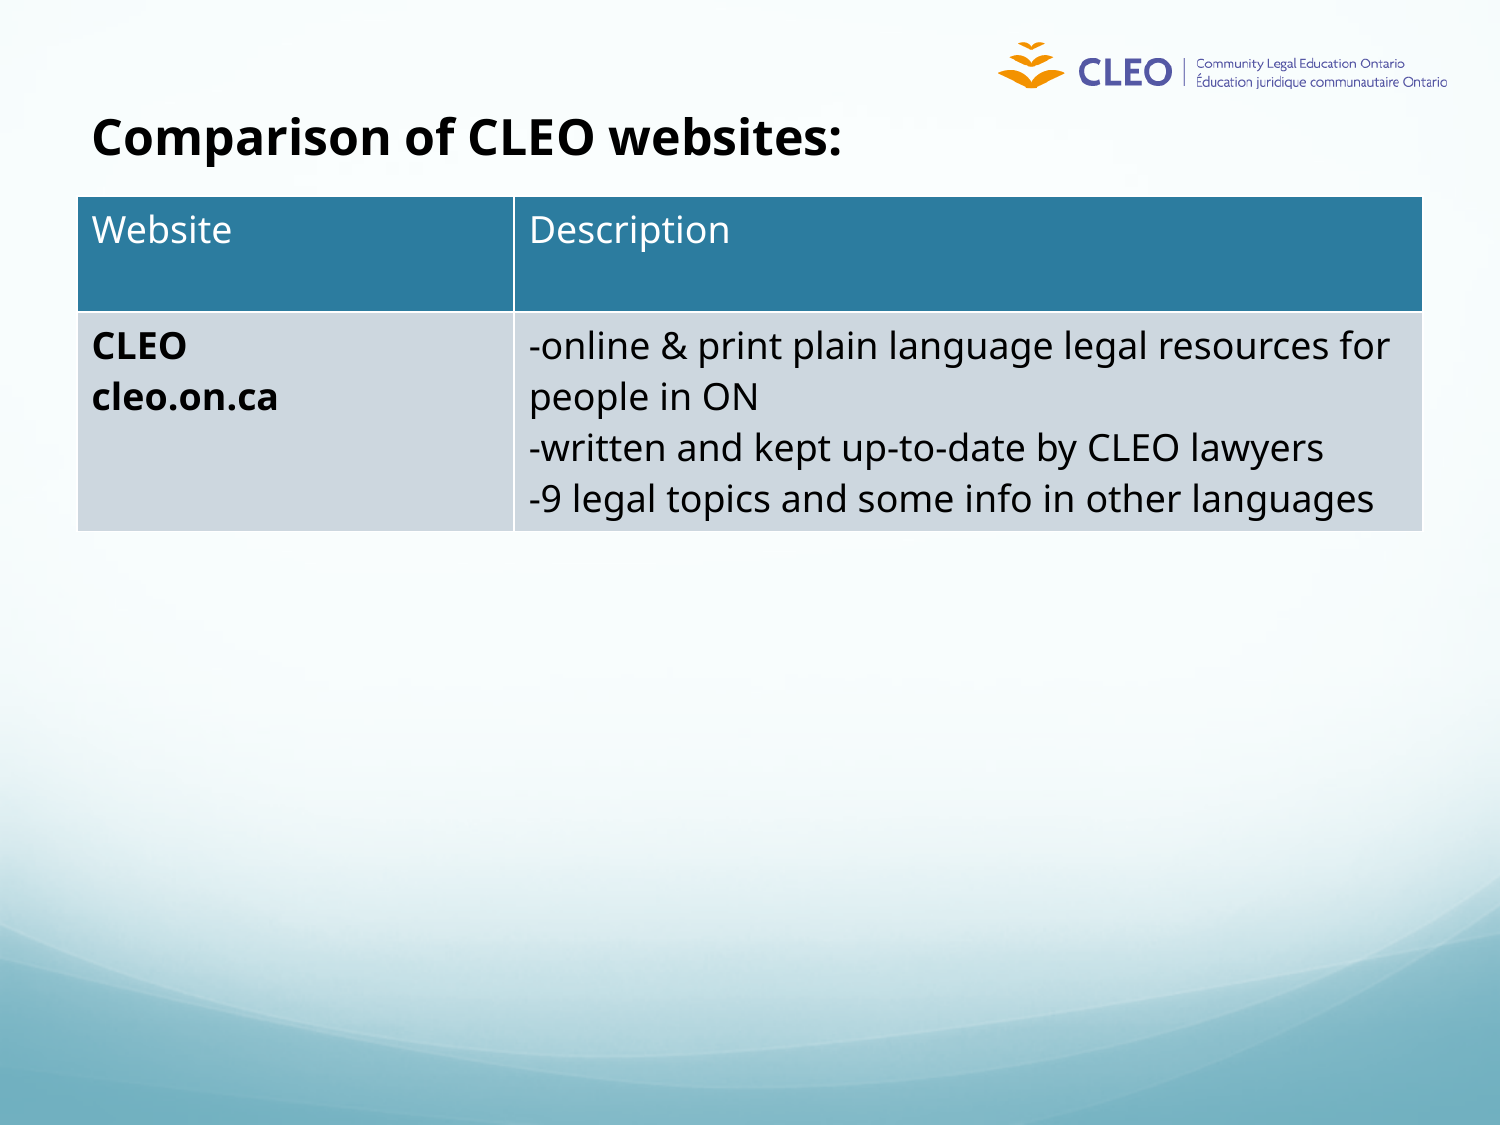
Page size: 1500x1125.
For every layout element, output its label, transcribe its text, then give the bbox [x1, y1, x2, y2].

table_header Website [78, 197, 513, 311]
title Comparison of CLEO websites: [76, 78, 1408, 173]
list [997, 42, 1447, 90]
table_cell -online & print plain language legal resources for people in ON -written and kept up-to-date by CLEO lawyers -9 legal topics and some info in other languages [515, 313, 1422, 531]
table_header Description [515, 197, 1422, 311]
table_cell CLEO cleo.on.ca [78, 313, 513, 531]
